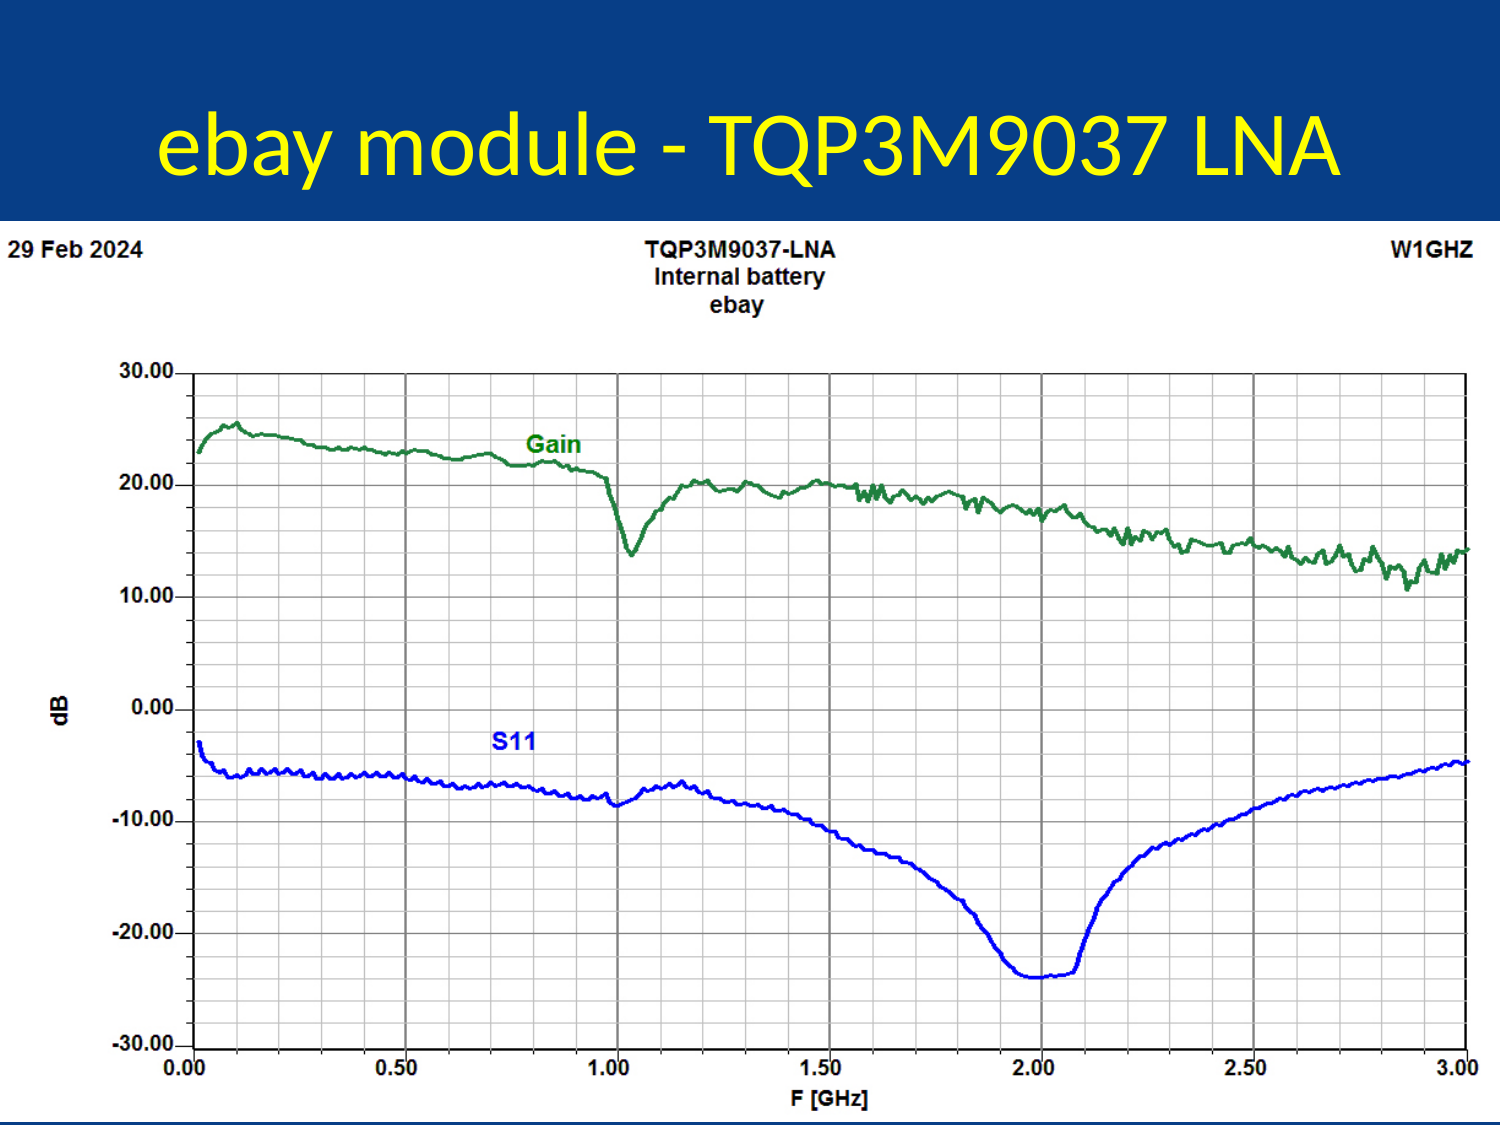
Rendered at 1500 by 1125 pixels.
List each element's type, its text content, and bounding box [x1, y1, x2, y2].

picture [0, 221, 1500, 1122]
title ebay module - TQP3M9037 LNA [75, 45, 1425, 221]
